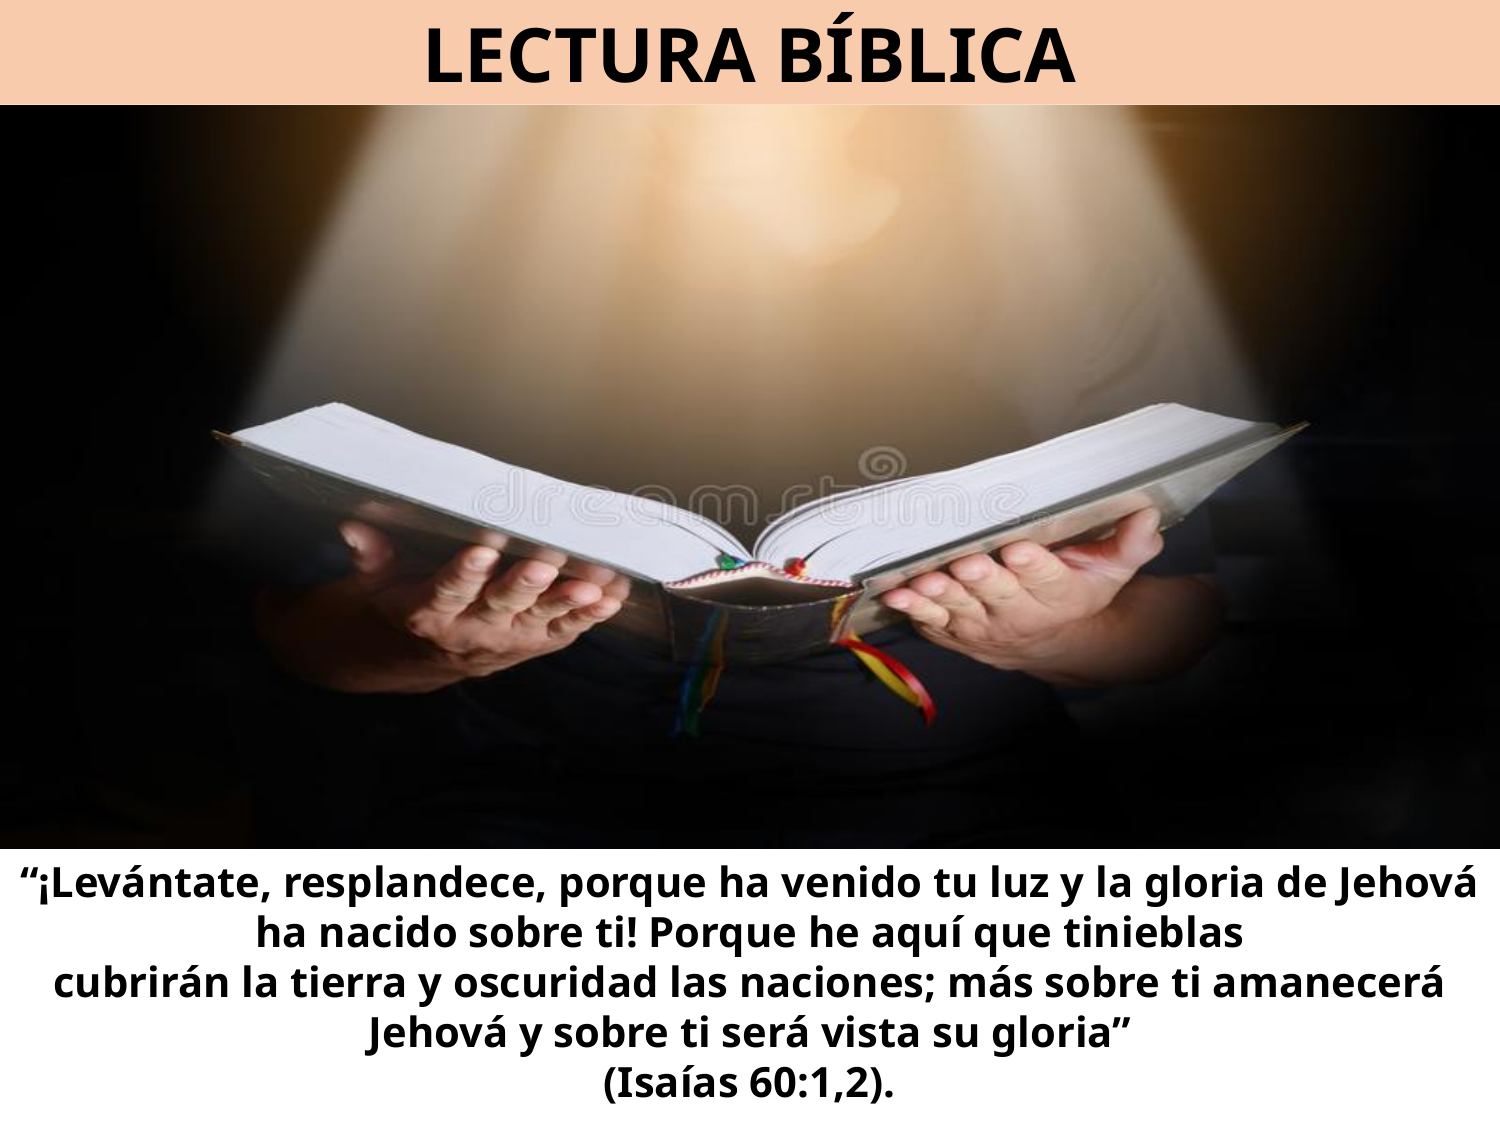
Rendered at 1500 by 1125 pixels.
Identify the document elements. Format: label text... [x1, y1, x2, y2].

picture [0, 105, 1500, 849]
text_box “¡Levántate, resplandece, porque ha venido tu luz y la gloria de Jehová ha nacido sobre ti! Porque he aquí que tinieblas cubrirán la tierra y oscuridad las naciones; más sobre ti amanecerá Jehová y sobre ti será vista su gloria” (Isaías 60:1,2). [0, 849, 1500, 1114]
text_box LECTURA BÍBLICA [0, 0, 1500, 105]
